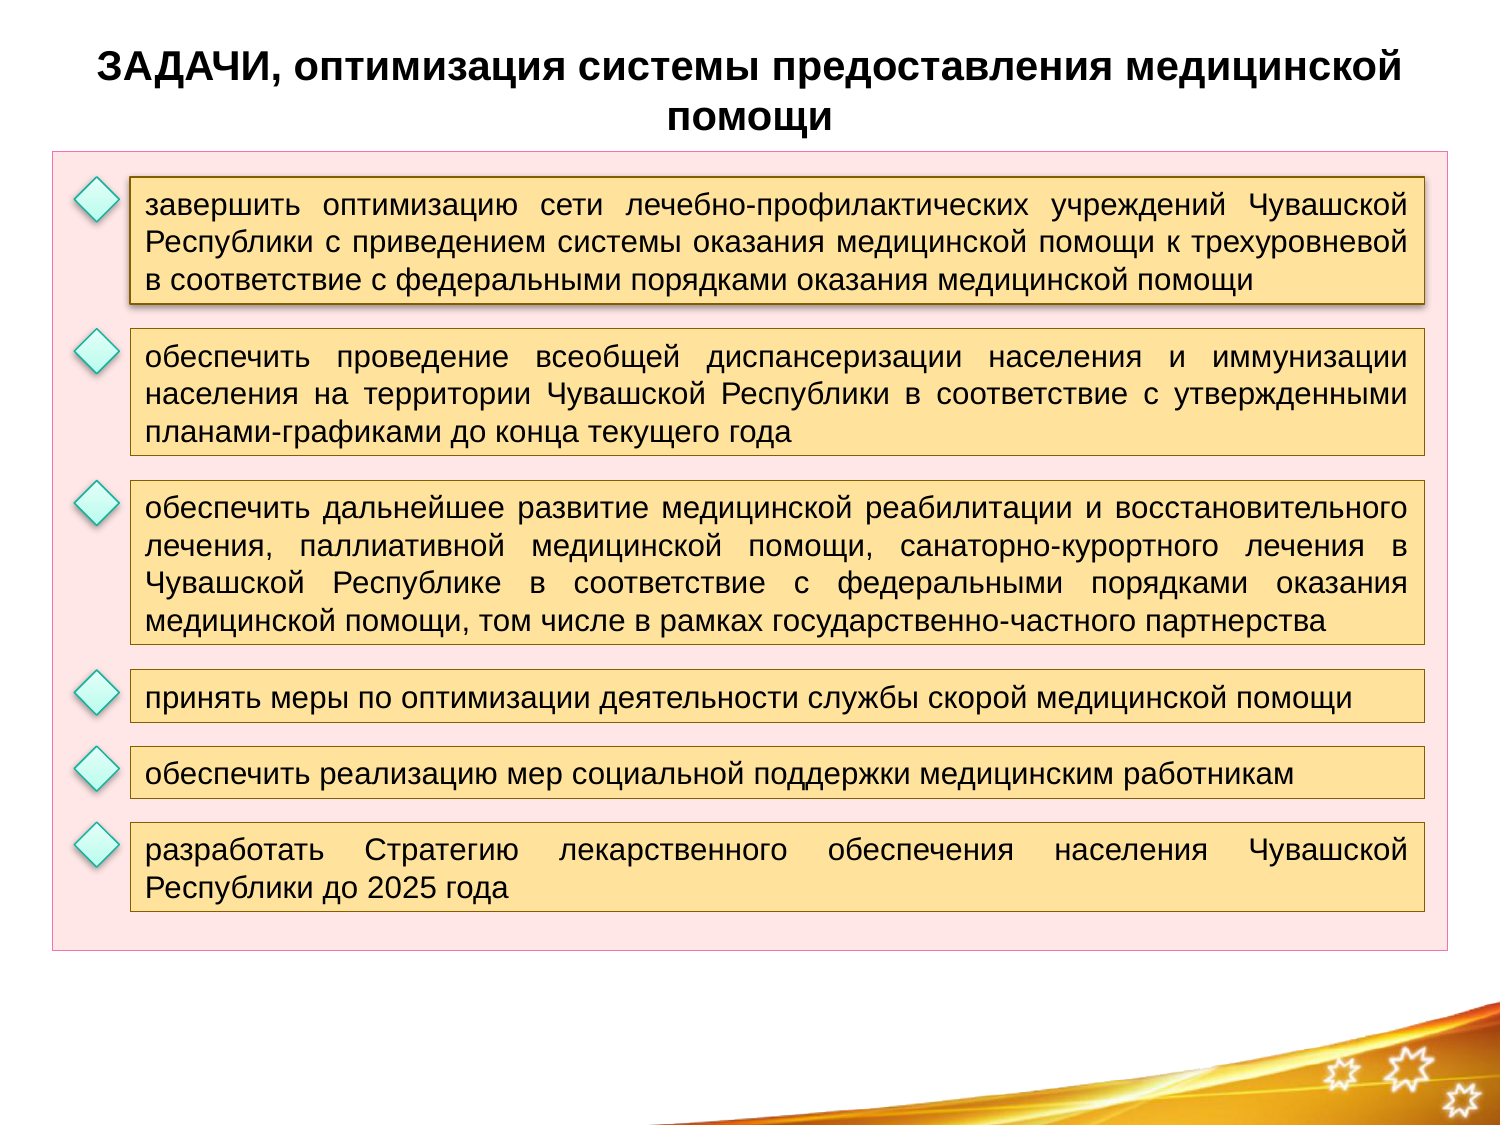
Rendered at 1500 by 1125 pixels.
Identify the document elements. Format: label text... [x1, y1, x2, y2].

text_box обеспечить дальнейшее развитие медицинской реабилитации и восстановительного лечения, паллиативной медицинской помощи, санаторно-курортного лечения в Чувашской Республике в соответствие с федеральными порядками оказания медицинской помощи, том числе в рамках государственно-частного партнерства [130, 480, 1425, 645]
text_box [73, 176, 120, 223]
text_box [50, 149, 1449, 953]
picture [0, 0, 1500, 1125]
text_box разработать Стратегию лекарственного обеспечения населения Чувашской Республики до 2025 года [130, 822, 1425, 912]
title ЗАДАЧИ, оптимизация системы предоставления медицинской помощи [74, 30, 1426, 124]
text_box обеспечить проведение всеобщей диспансеризации населения и иммунизации населения на территории Чувашской Республики в соответствие с утвержденными планами-графиками до конца текущего года [130, 328, 1425, 456]
text_box завершить оптимизацию сети лечебно-профилактических учреждений Чувашской Республики с приведением системы оказания медицинской помощи к трехуровневой в соответствие с федеральными порядками оказания медицинской помощи [129, 176, 1425, 305]
text_box обеспечить реализацию мер социальной поддержки медицинским работникам [130, 746, 1425, 799]
text_box [73, 669, 120, 716]
text_box [73, 479, 120, 527]
text_box [73, 745, 120, 792]
text_box [73, 328, 120, 375]
text_box принять меры по оптимизации деятельности службы скорой медицинской помощи [130, 669, 1425, 723]
text_box [73, 821, 120, 868]
